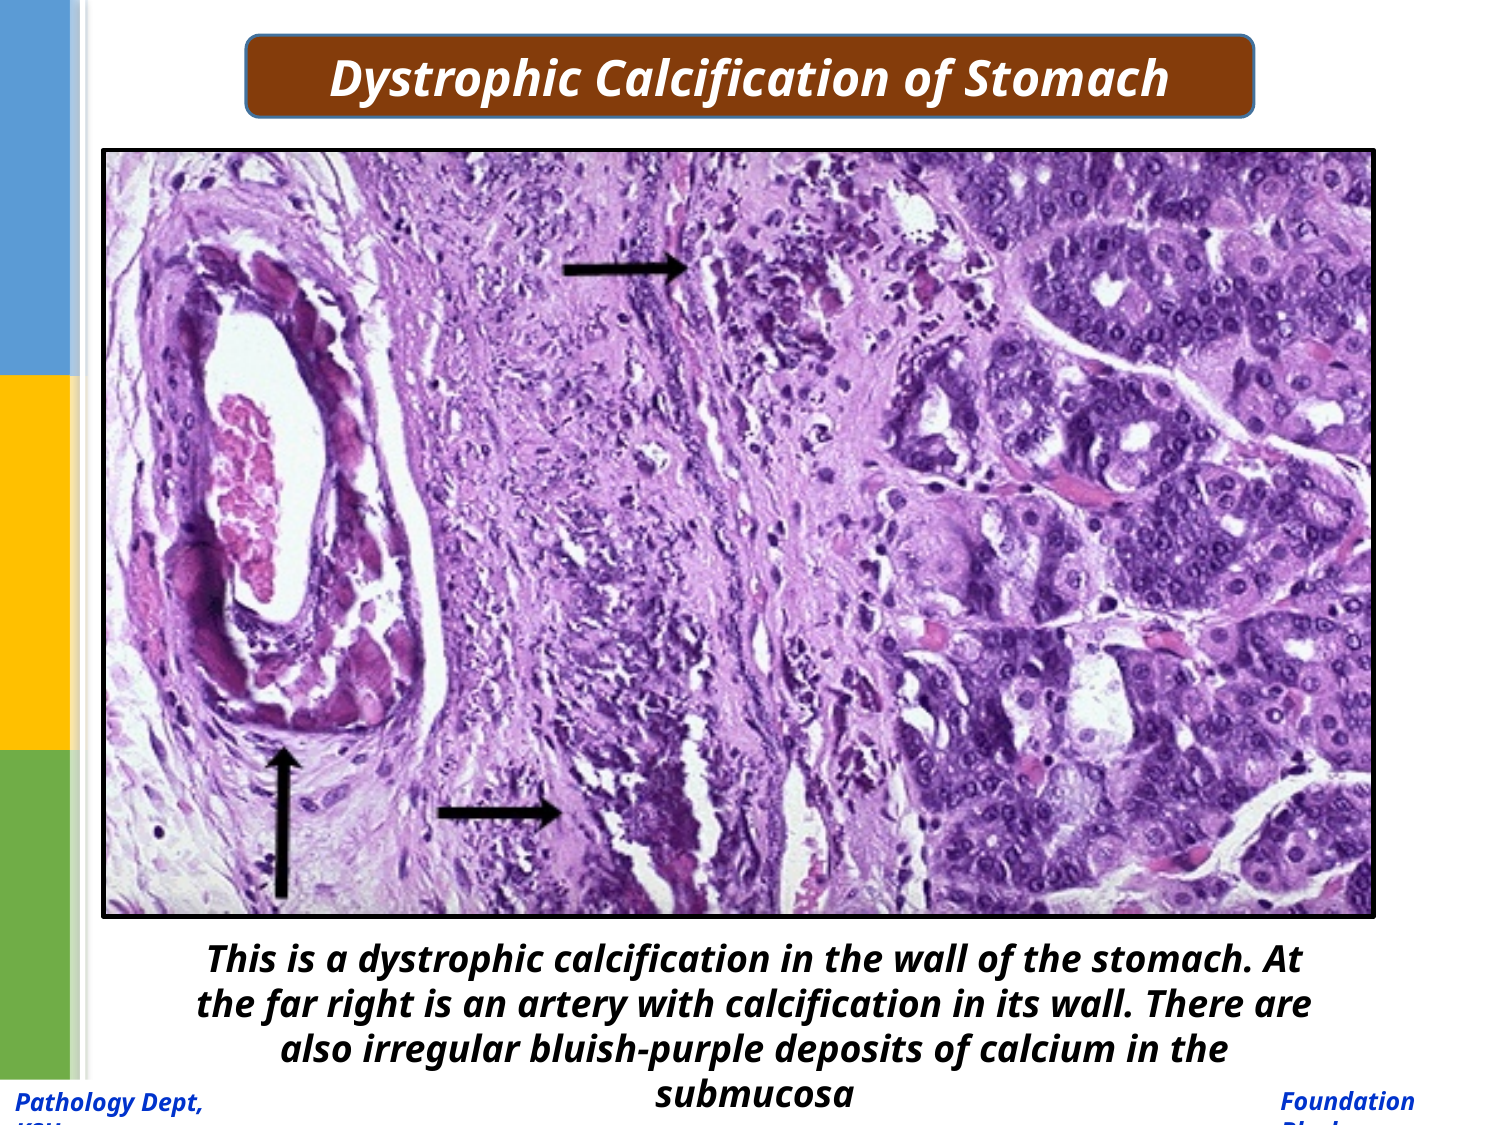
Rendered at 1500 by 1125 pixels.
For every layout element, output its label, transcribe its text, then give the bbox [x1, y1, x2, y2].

text_box This is a dystrophic calcification in the wall of the stomach. At the far right is an artery with calcification in its wall. There are also irregular bluish-purple deposits of calcium in the submucosa [162, 930, 1348, 1123]
text_box Foundation Block [1265, 1078, 1500, 1125]
picture [104, 151, 1372, 915]
text_box Pathology Dept, KSU [0, 1079, 258, 1125]
text_box Dystrophic Calcification of Stomach [244, 33, 1256, 119]
